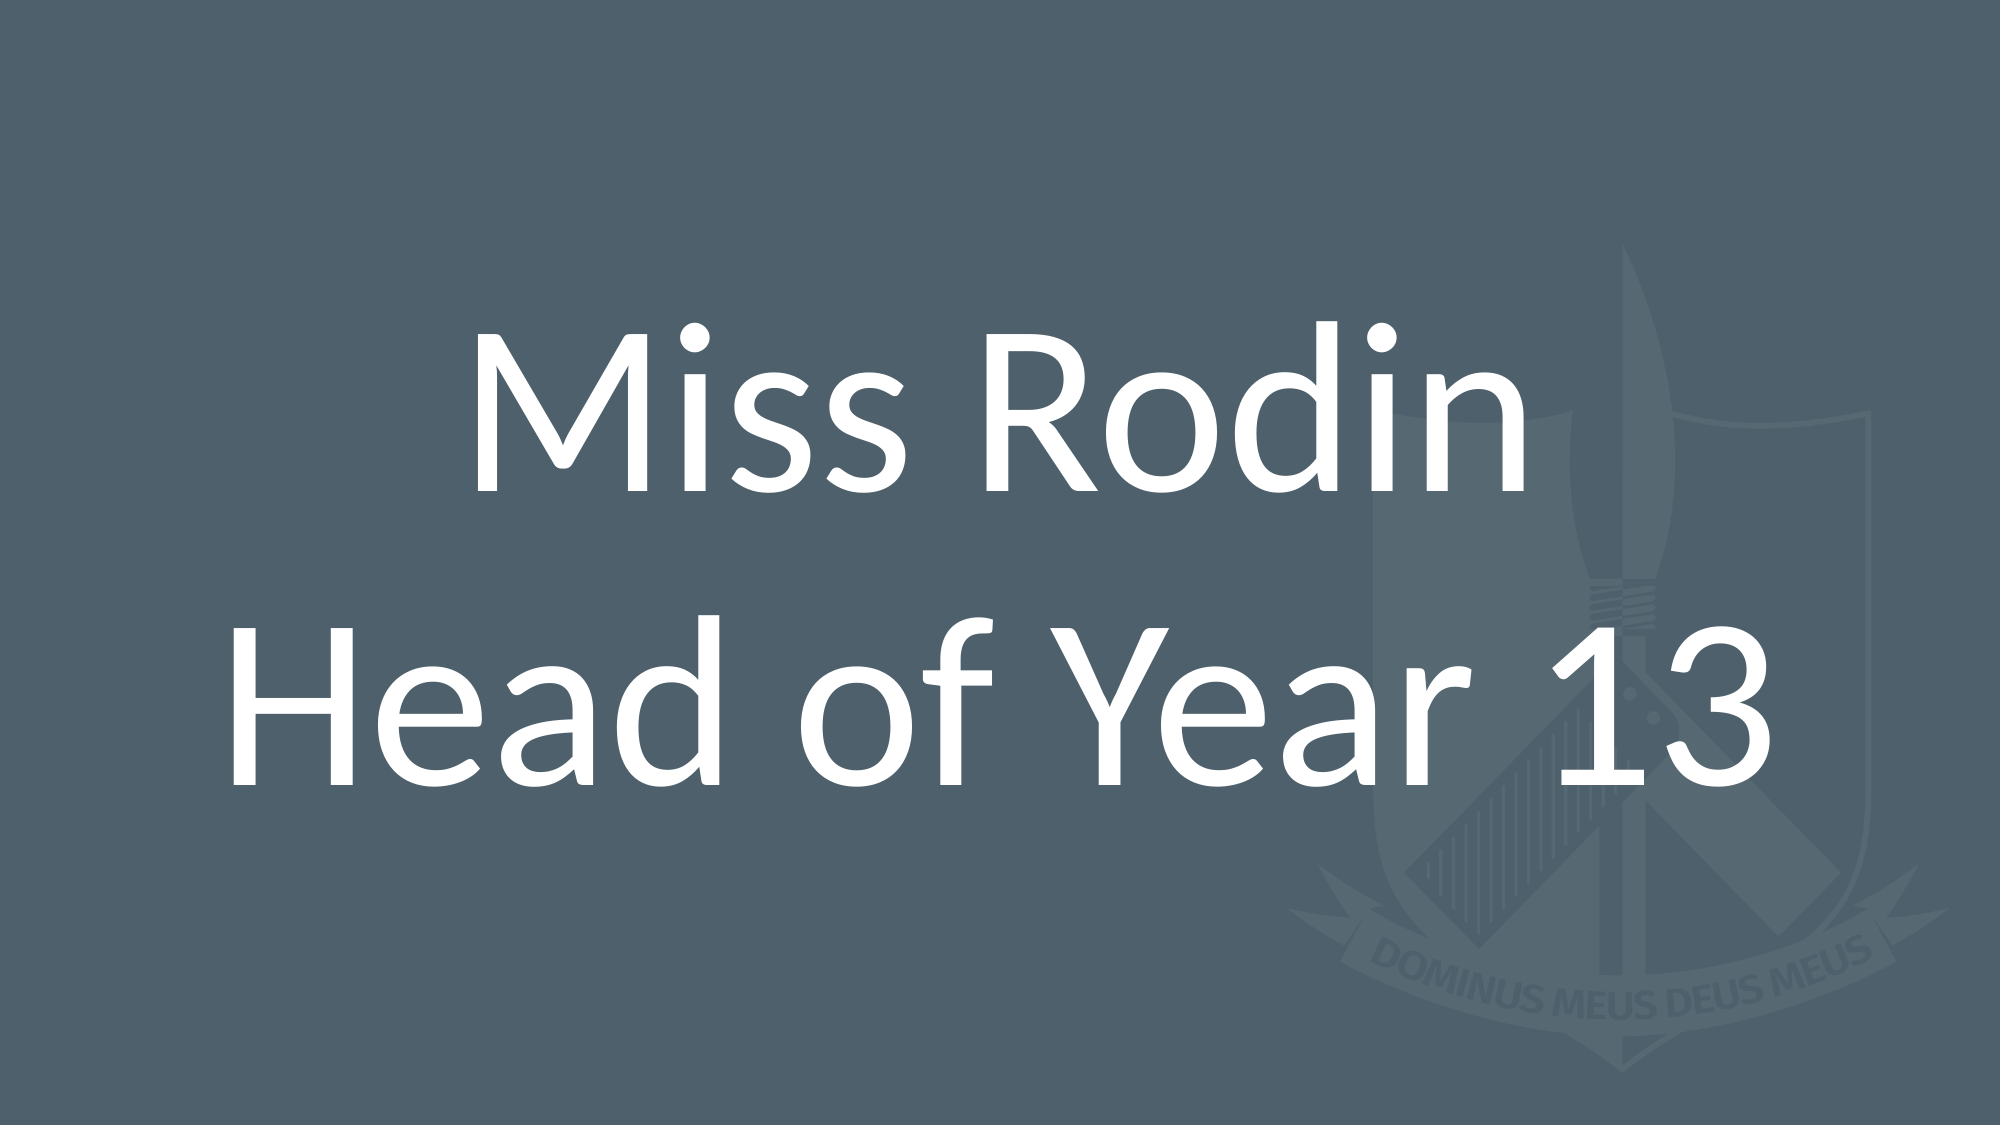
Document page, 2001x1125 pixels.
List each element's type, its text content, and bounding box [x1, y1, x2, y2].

title Miss Rodin Head of Year 13 [50, 446, 1948, 635]
picture [1286, 244, 1950, 1073]
